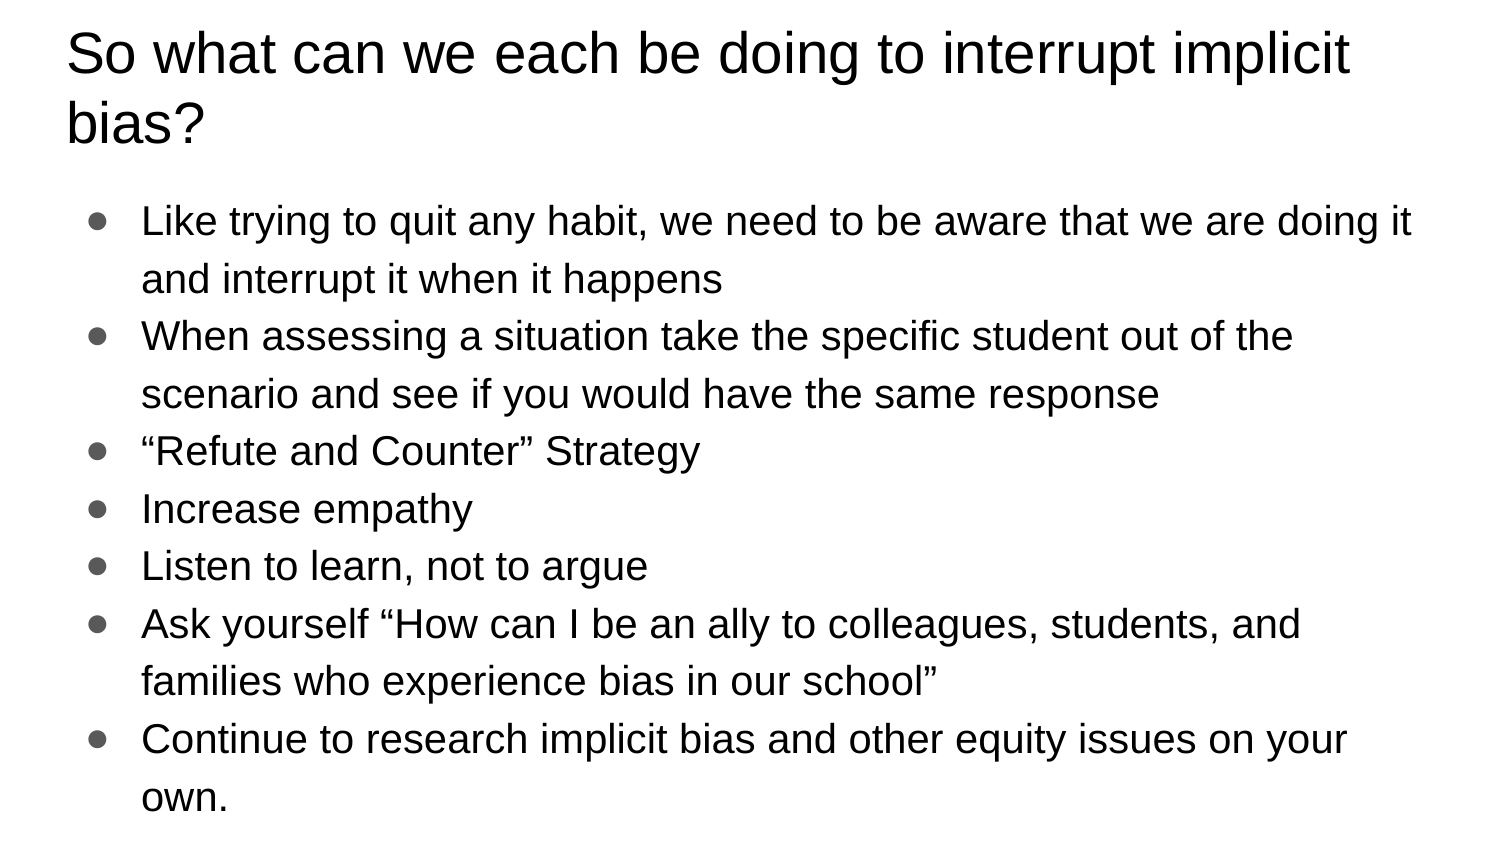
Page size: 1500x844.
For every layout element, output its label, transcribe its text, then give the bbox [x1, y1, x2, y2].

list Like trying to quit any habit, we need to be aware that we are doing it and interrupt it when it happens When assessing a situation take the specific student out of the scenario and see if you would have the same response “Refute and Counter” Strategy Increase empathy Listen to learn, not to argue Ask yourself “How can I be an ally to colleagues, students, and families who experience bias in our school” Continue to research implicit bias and other equity issues on your own. [51, 171, 1449, 780]
title So what can we each be doing to interrupt implicit bias? [51, 0, 1449, 95]
